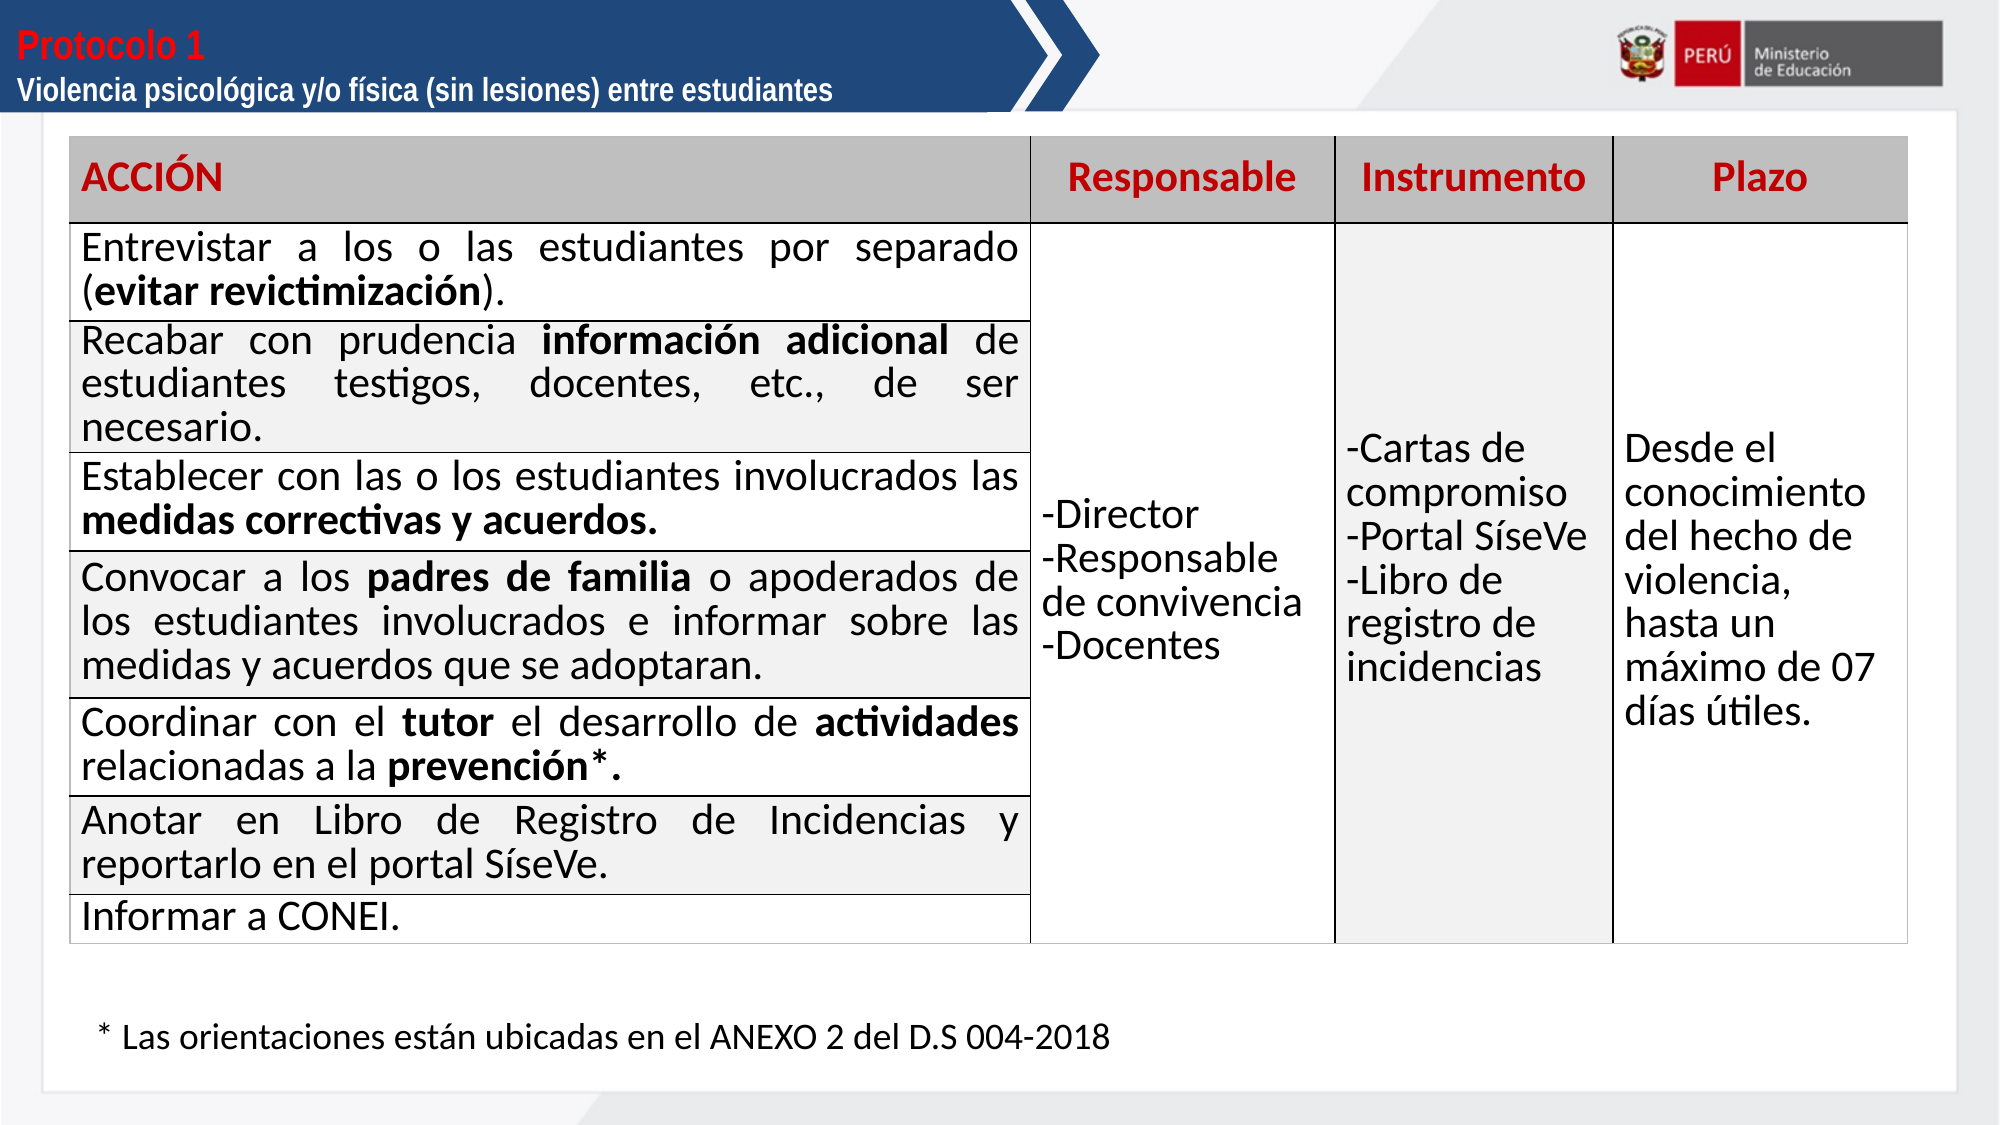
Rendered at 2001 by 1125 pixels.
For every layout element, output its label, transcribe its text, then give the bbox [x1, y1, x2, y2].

table_cell Establecer con las o los estudiantes involucrados las medidas correctivas y acuerdos. [71, 453, 1030, 550]
table_cell Convocar a los padres de familia o apoderados de los estudiantes involucrados e informar sobre las medidas y acuerdos que se adoptaran. [71, 552, 1030, 697]
table_header Plazo [1614, 138, 1907, 222]
table_header Responsable [1031, 138, 1334, 222]
text_box [1024, 0, 1101, 113]
table_cell Recabar con prudencia información adicional de estudiantes testigos, docentes, etc., de ser necesario. [71, 322, 1030, 452]
table_cell Coordinar con el tutor el desarrollo de actividades relacionadas a la prevención*. [71, 699, 1030, 795]
text_box [989, 0, 1049, 113]
text_box * Las orientaciones están ubicadas en el ANEXO 2 del D.S 004-2018 [80, 1004, 1200, 1065]
text_box Protocolo 1 Violencia psicológica y/o física (sin lesiones) entre estudiantes [2, 10, 936, 116]
table_header Instrumento [1336, 138, 1612, 222]
table_header ACCIÓN [71, 138, 1030, 222]
table_cell -Cartas de compromiso -Portal SíseVe -Libro de registro de incidencias [1336, 224, 1612, 943]
table_cell Anotar en Libro de Registro de Incidencias y reportarlo en el portal SíseVe. [71, 797, 1030, 894]
table_cell Informar a CONEI. [71, 895, 1030, 943]
table_cell Desde el conocimiento del hecho de violencia, hasta un máximo de 07 días útiles. [1614, 224, 1907, 943]
picture [0, 0, 2000, 1125]
text_box [0, 0, 1026, 114]
table_cell -Director -Responsable de convivencia -Docentes [1031, 224, 1334, 943]
table_cell Entrevistar a los o las estudiantes por separado (evitar revictimización). [71, 224, 1030, 320]
